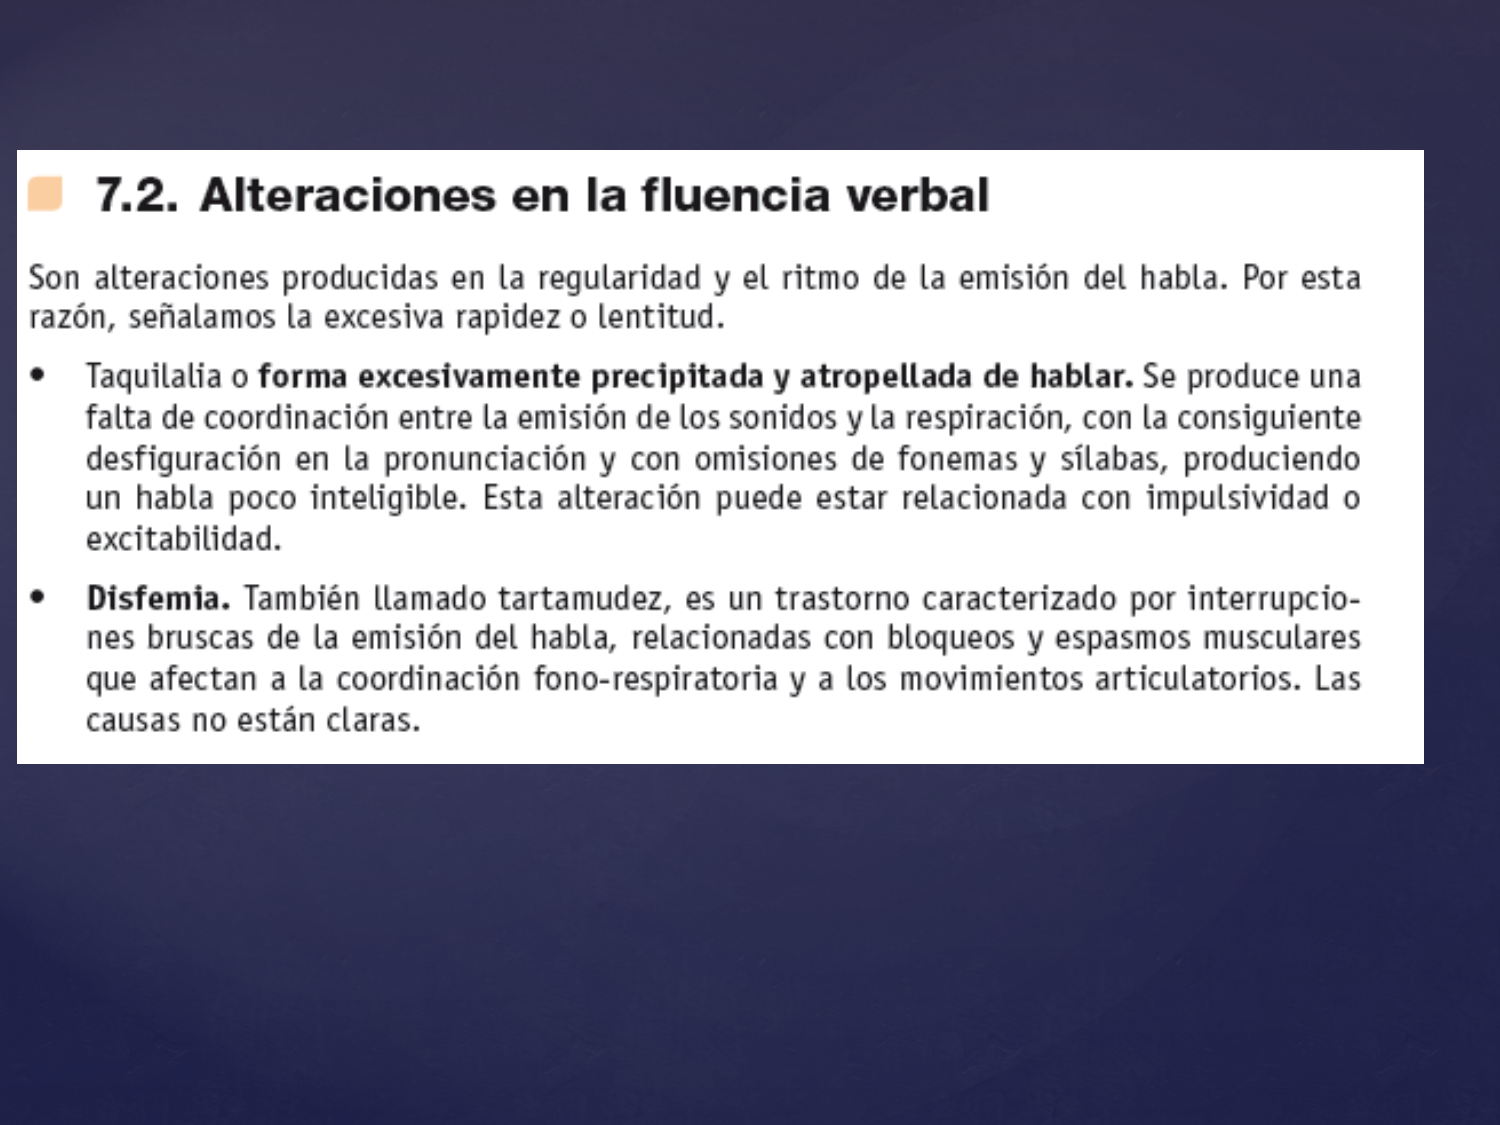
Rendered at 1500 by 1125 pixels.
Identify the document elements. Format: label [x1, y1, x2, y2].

picture [17, 150, 1424, 764]
